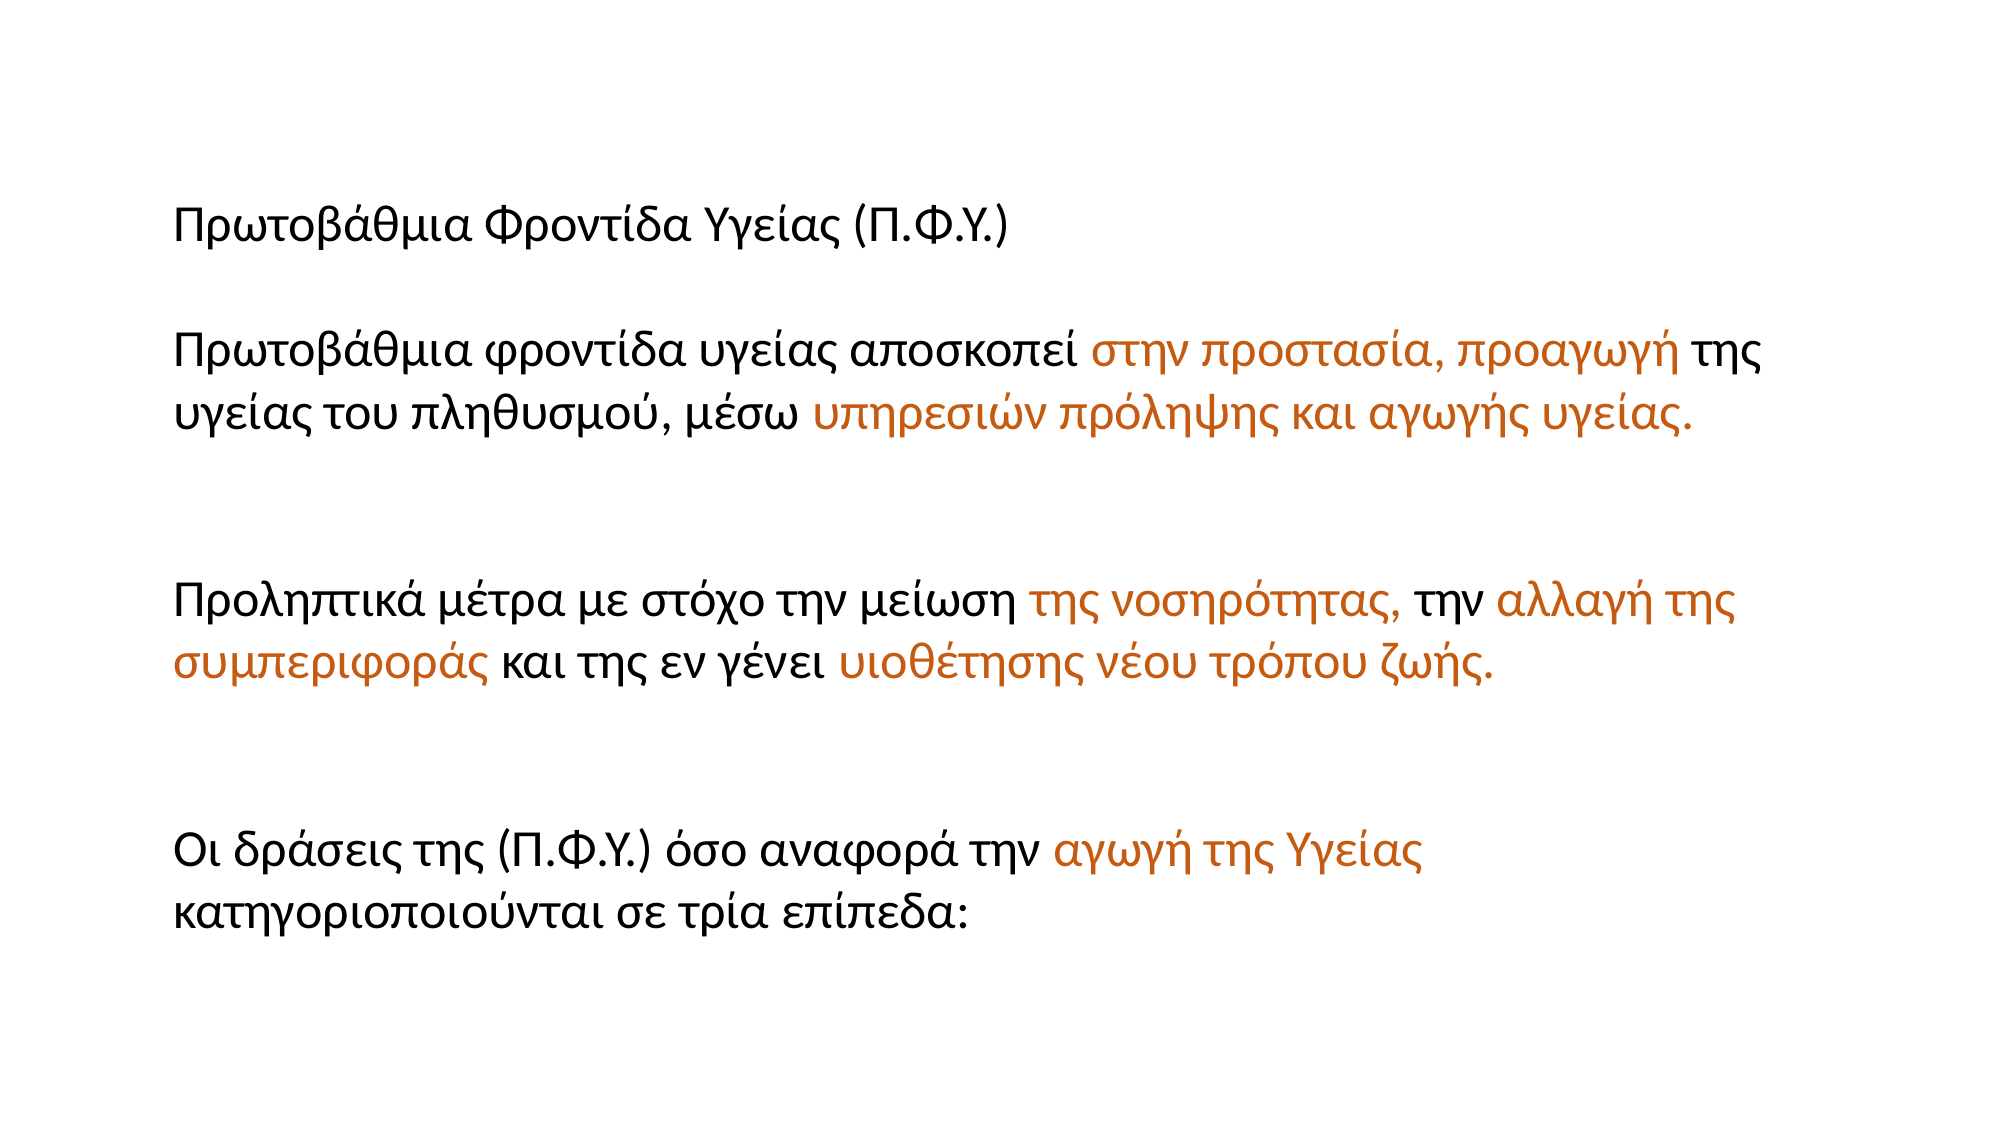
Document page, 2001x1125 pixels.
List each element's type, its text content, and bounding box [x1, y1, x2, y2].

text_box Πρωτοβάθμια Φροντίδα Υγείας (Π.Φ.Υ.) Πρωτοβάθμια φροντίδα υγείας αποσκοπεί στην προστασία, προαγωγή της υγείας του πληθυσμού, μέσω υπηρεσιών πρόληψης και αγωγής υγείας. Προληπτικά μέτρα με στόχο την μείωση της νοσηρότητας, την αλλαγή της συμπεριφοράς και της εν γένει υιοθέτησης νέου τρόπου ζωής. Οι δράσεις της (Π.Φ.Υ.) όσο αναφορά την αγωγή της Υγείας κατηγοριοποιούνται σε τρία επίπεδα: [158, 182, 1779, 947]
